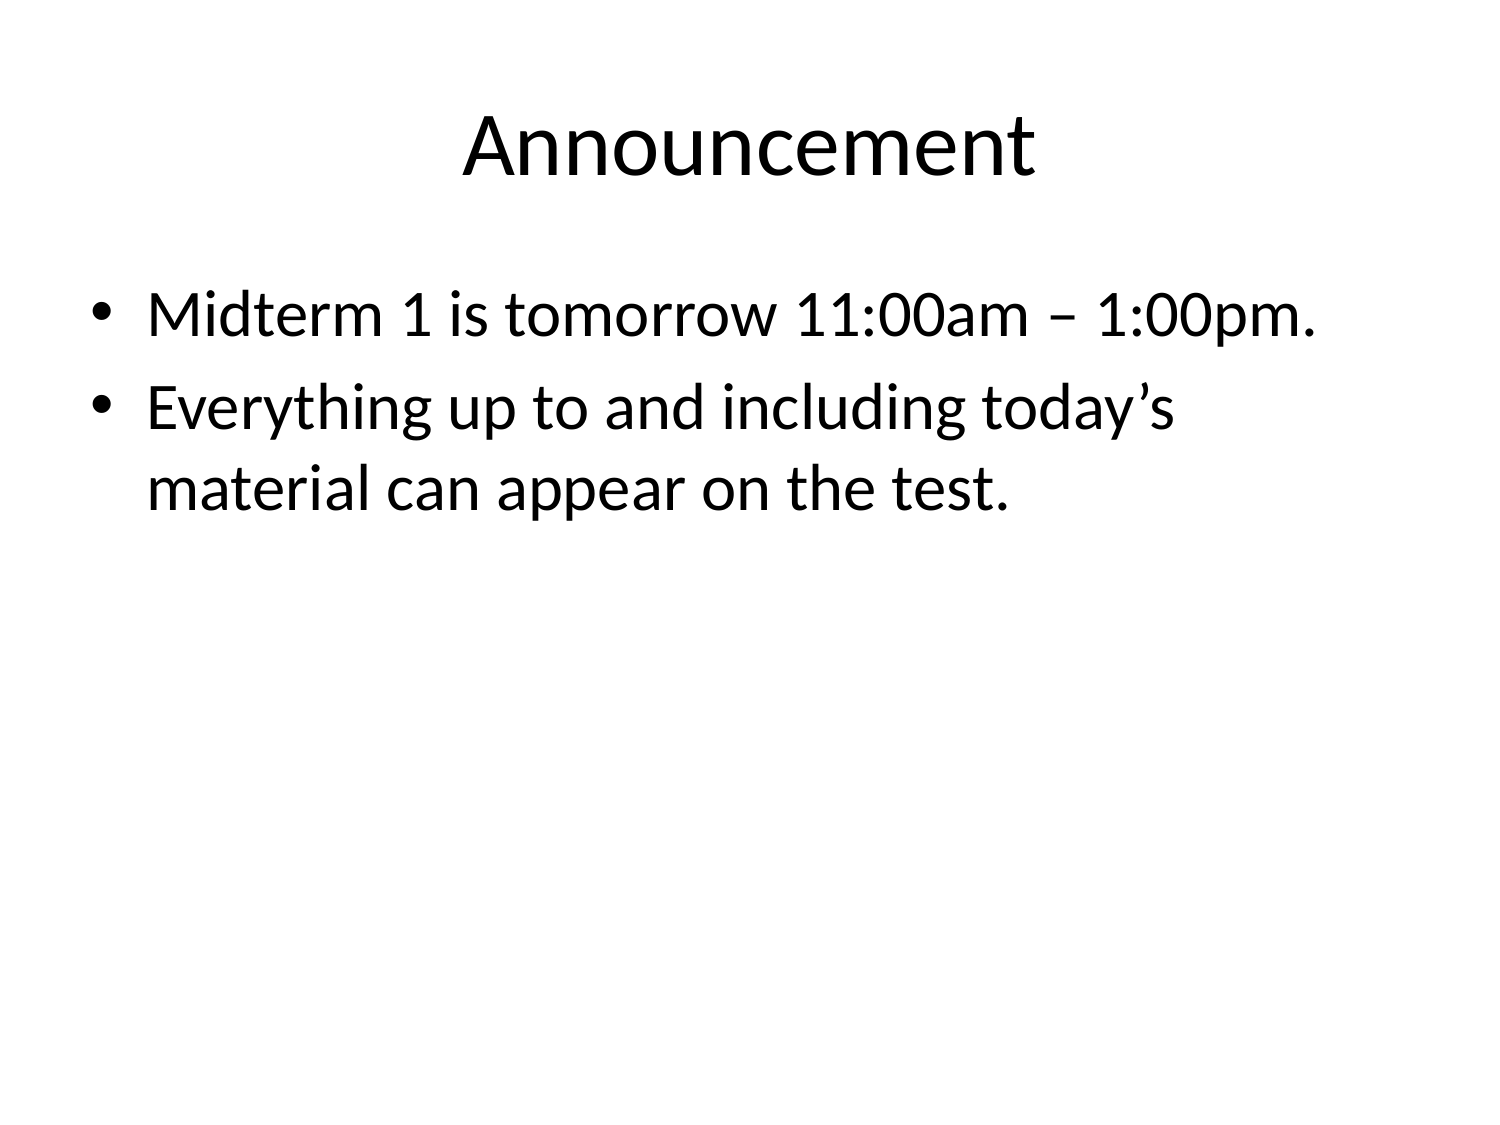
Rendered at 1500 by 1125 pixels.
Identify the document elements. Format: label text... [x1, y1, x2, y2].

list Midterm 1 is tomorrow 11:00am – 1:00pm. Everything up to and including today’s material can appear on the test. [75, 262, 1425, 1005]
title Announcement [75, 45, 1425, 233]
